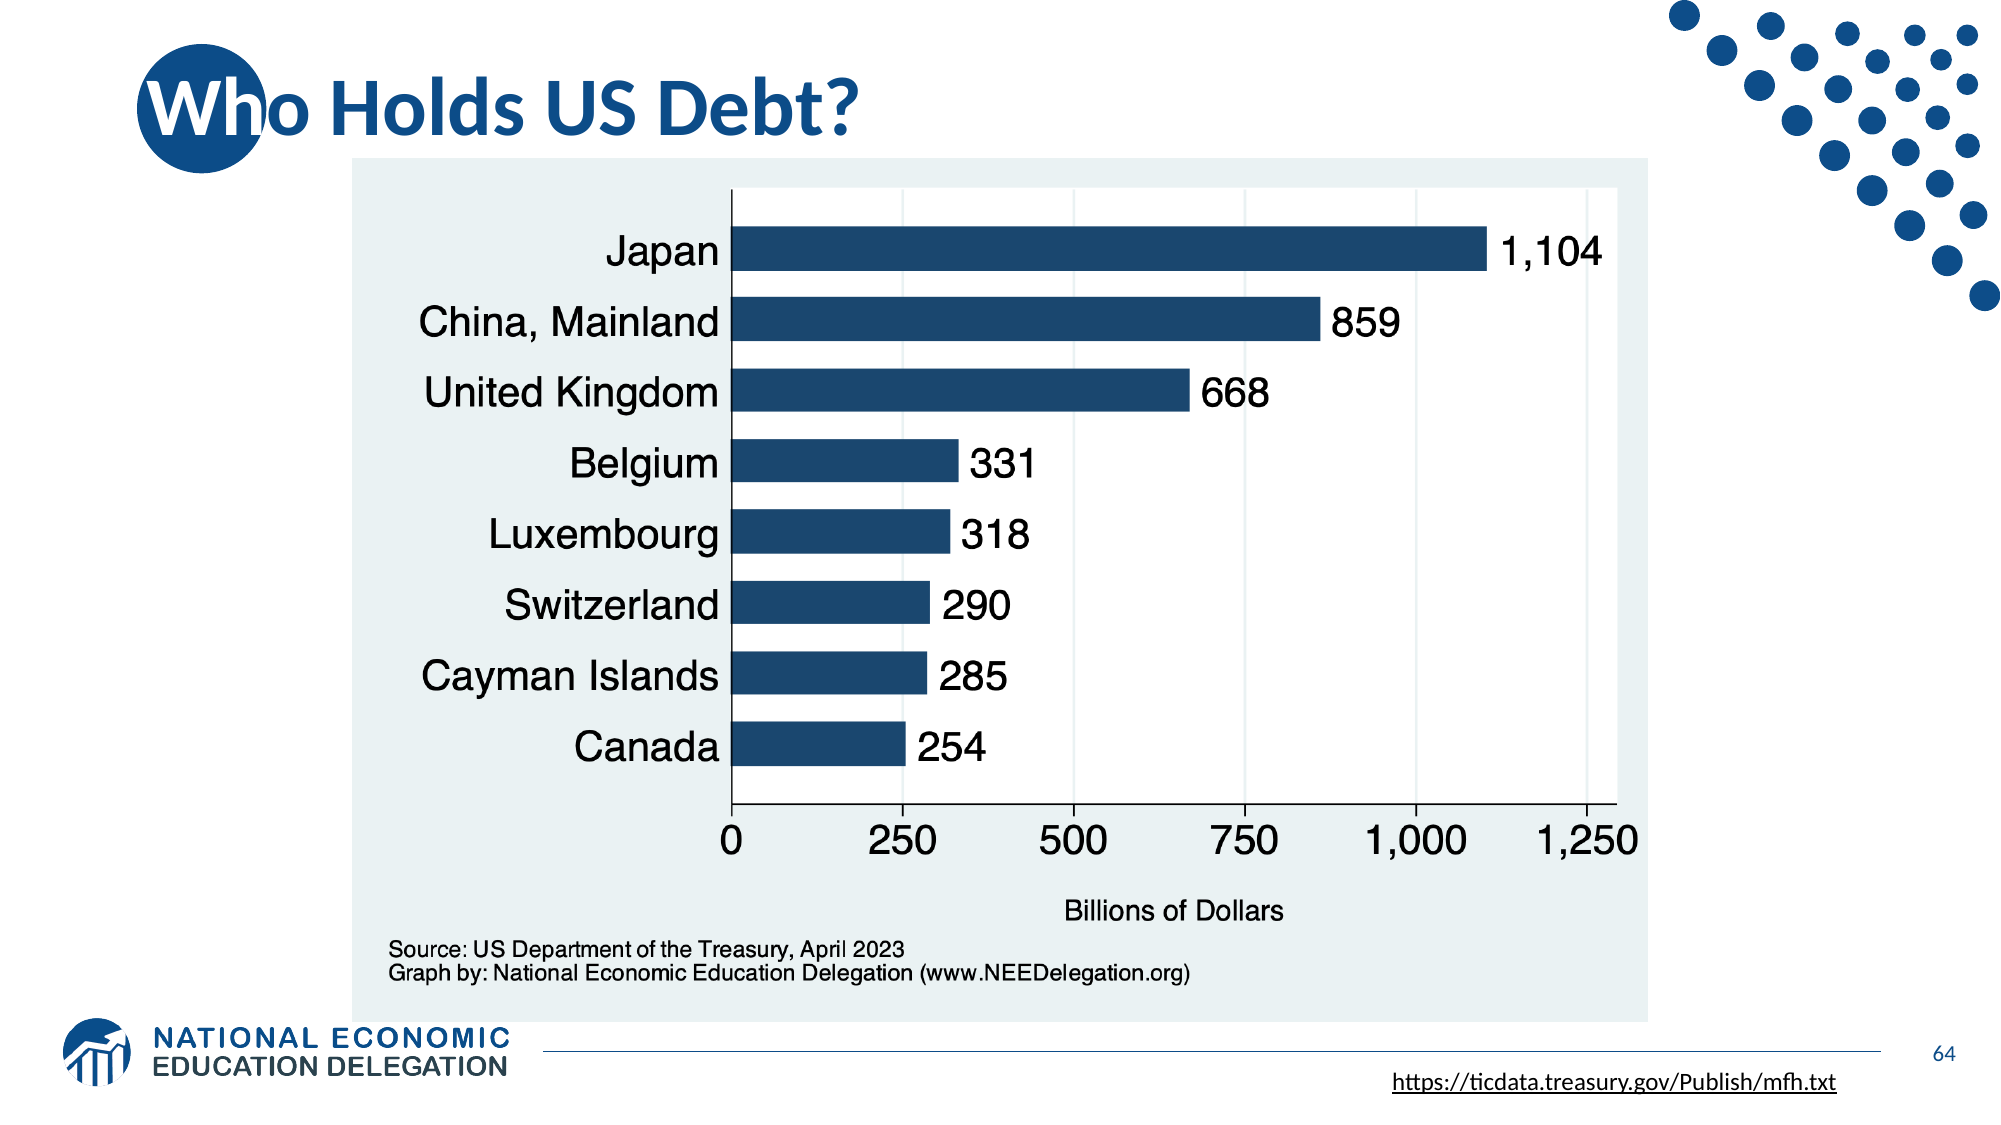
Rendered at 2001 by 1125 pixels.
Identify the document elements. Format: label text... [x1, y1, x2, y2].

text_box https://ticdata.treasury.gov/Publish/mfh.txt [1377, 1058, 1857, 1103]
picture [55, 1013, 520, 1091]
title Who Holds US Debt? [131, 0, 1857, 218]
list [352, 158, 1648, 1022]
slide_number 64 [1521, 1022, 1972, 1082]
